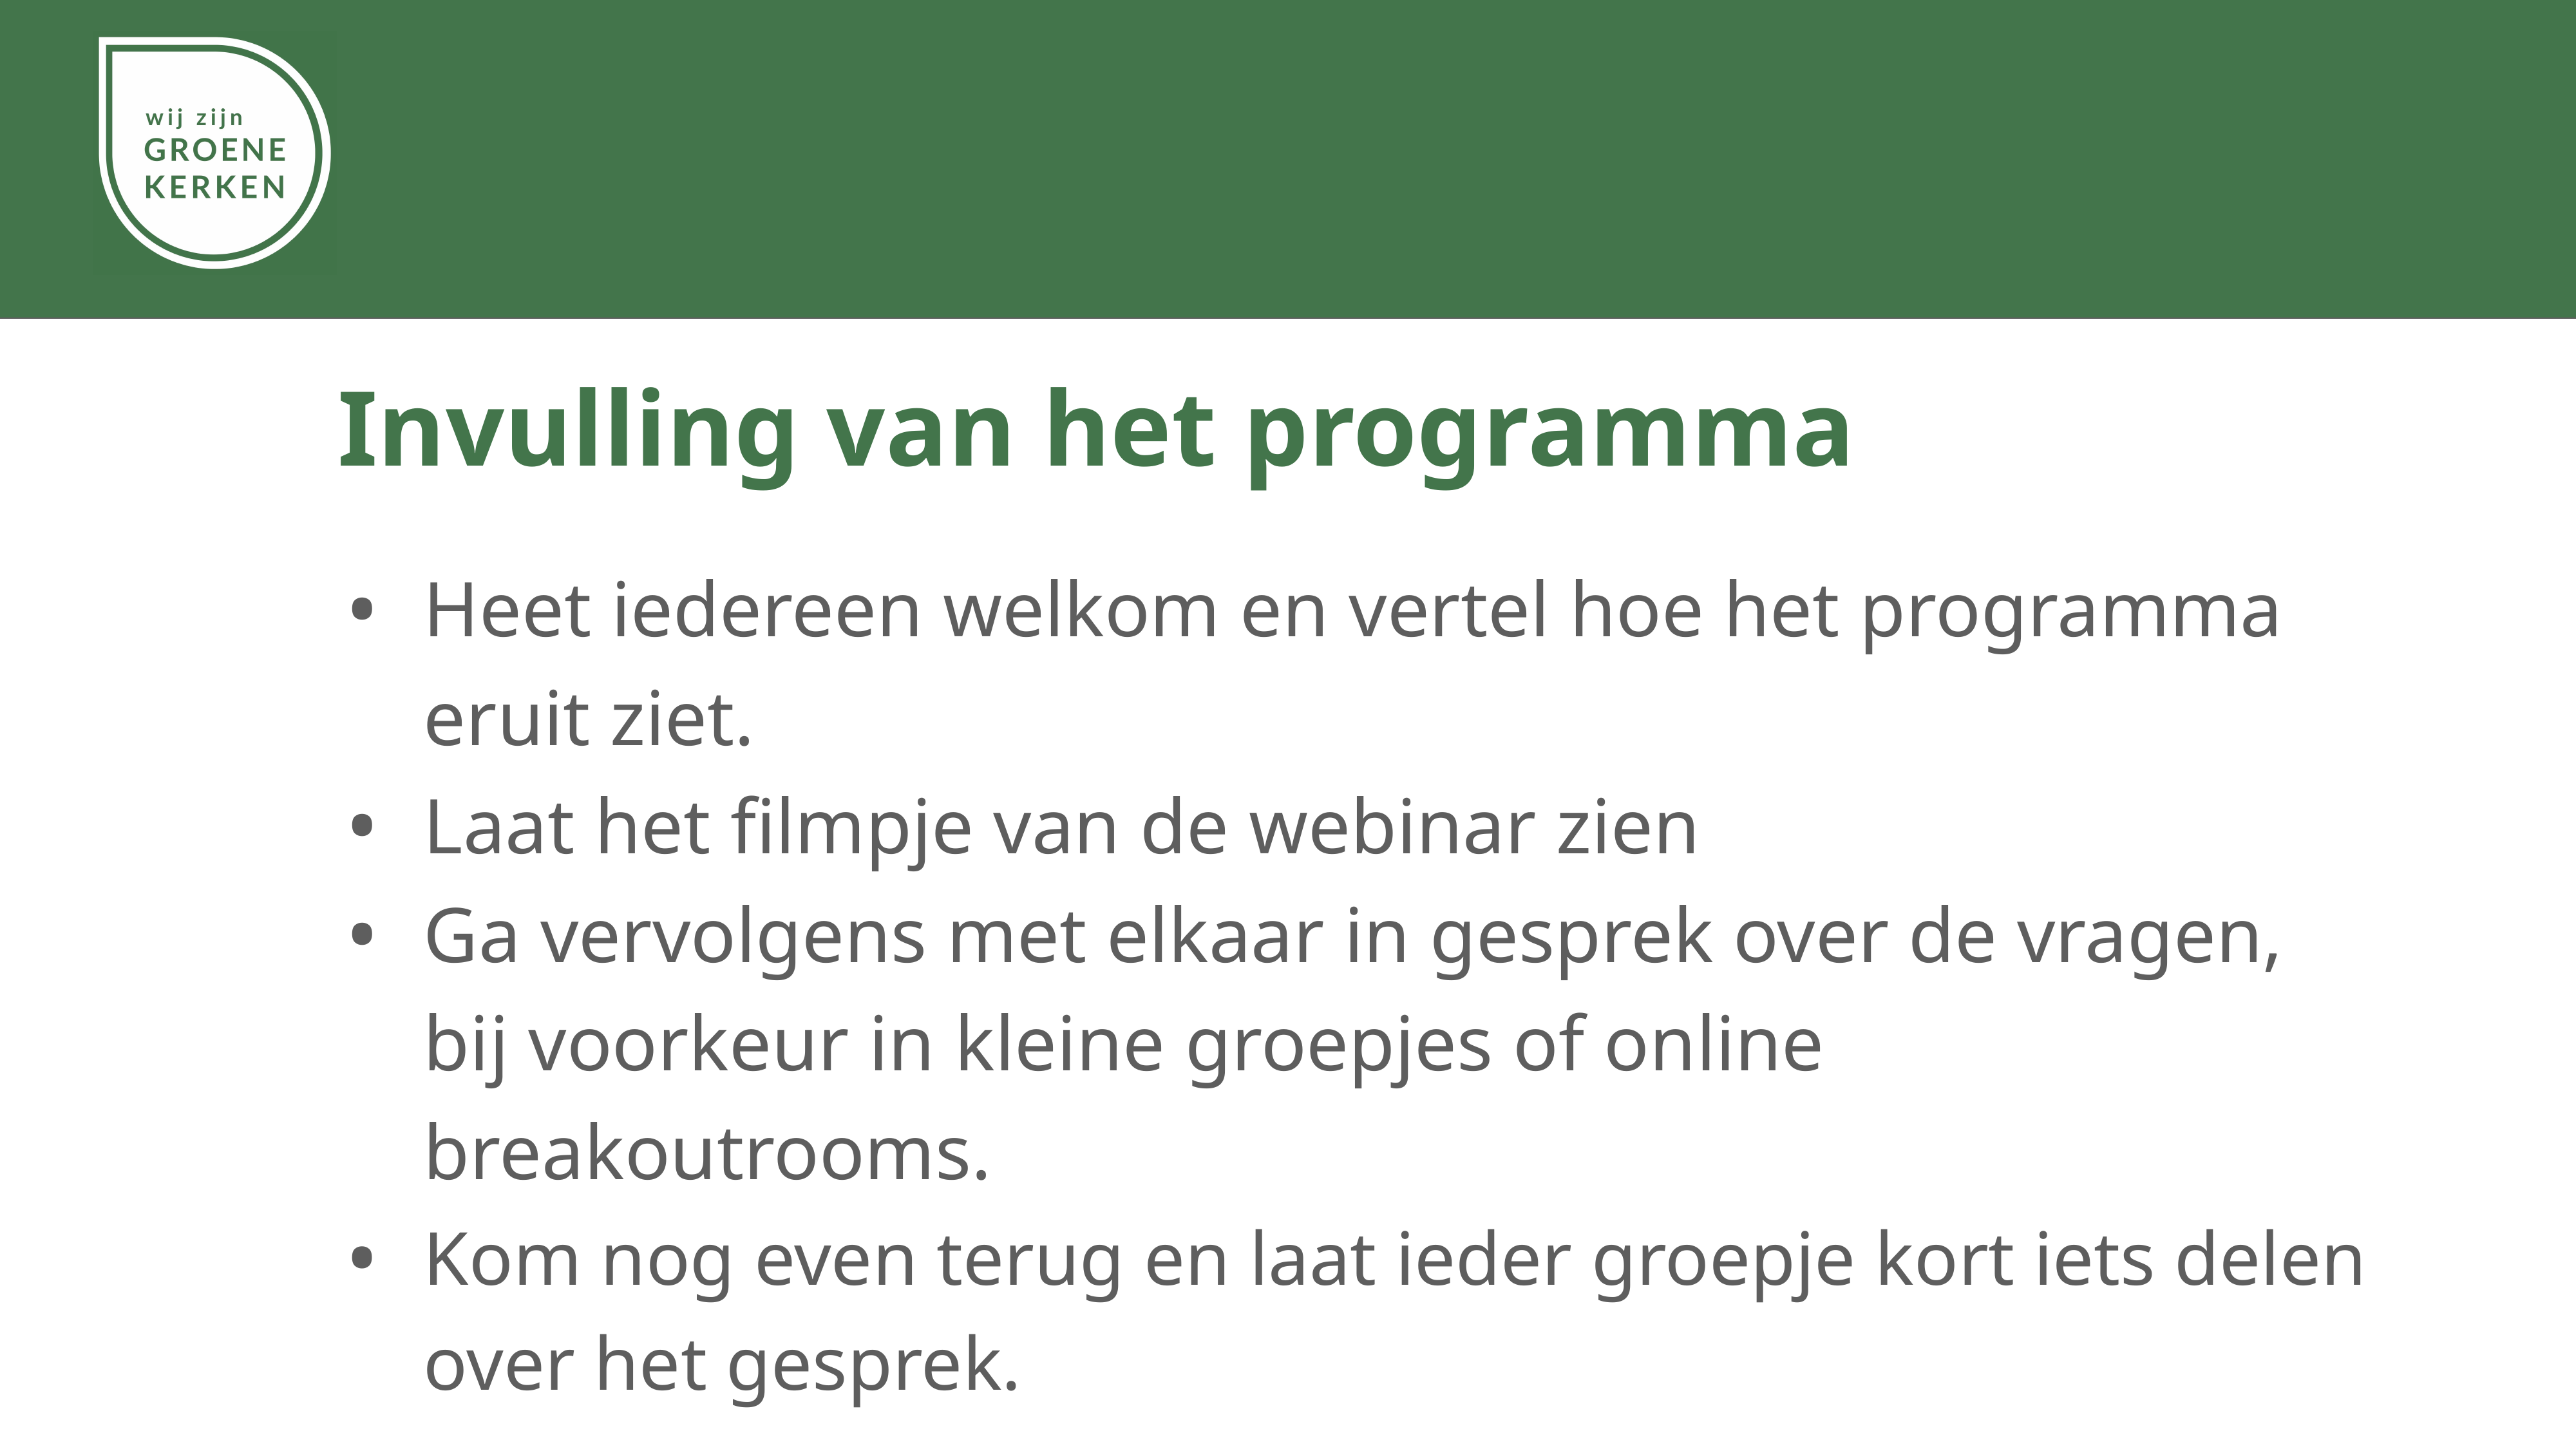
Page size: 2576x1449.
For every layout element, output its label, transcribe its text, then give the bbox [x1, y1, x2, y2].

picture [93, 31, 337, 276]
text_box Heet iedereen welkom en vertel hoe het programma eruit ziet. Laat het filmpje van de webinar zien Ga vervolgens met elkaar in gesprek over de vragen, bij voorkeur in kleine groepjes of online breakoutrooms. Kom nog even terug en laat ieder groepje kort iets delen over het gesprek. [332, 538, 2383, 1417]
text_box [0, 0, 2576, 318]
title Invulling van het programma [332, 381, 2576, 591]
